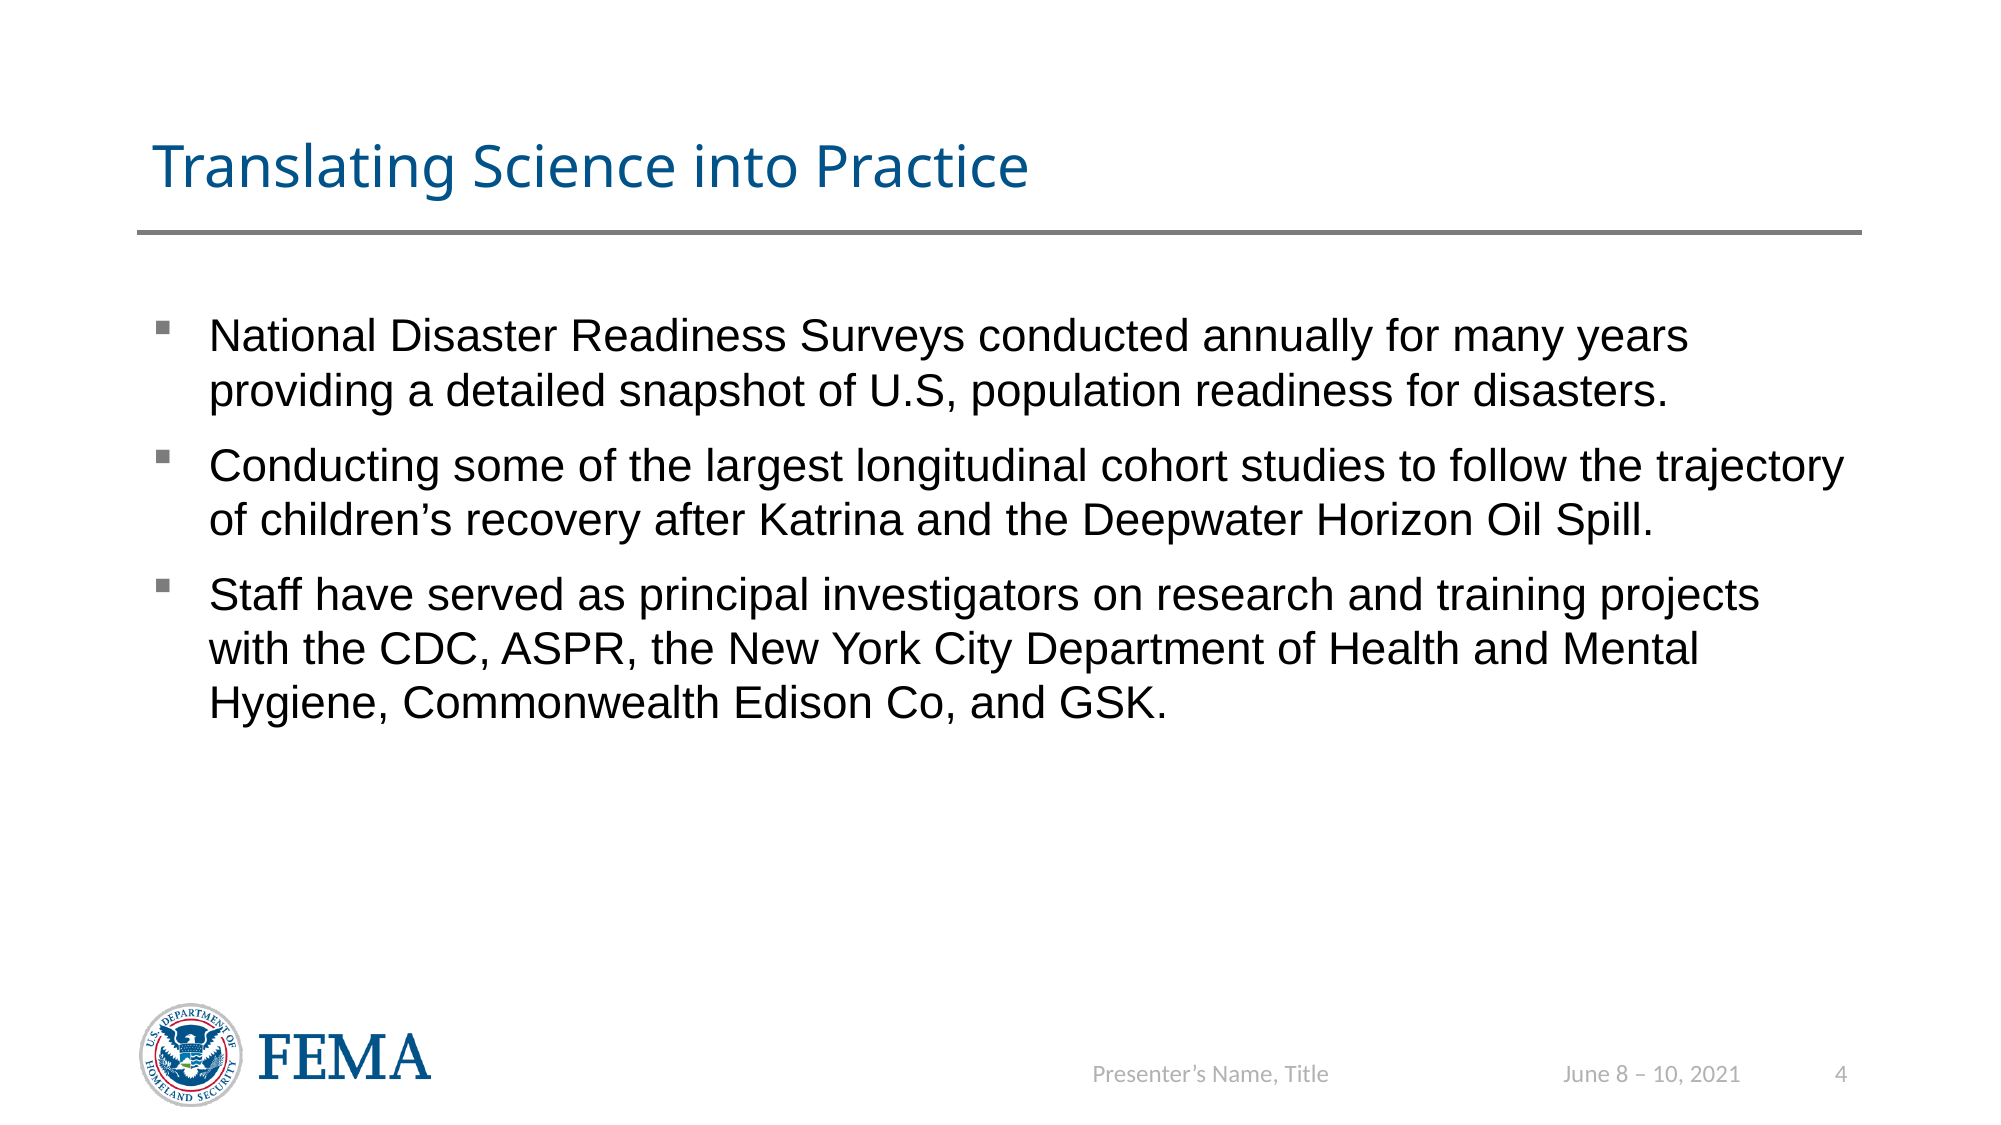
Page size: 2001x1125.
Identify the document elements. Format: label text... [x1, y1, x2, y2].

footer Presenter’s Name, Title [873, 1042, 1549, 1103]
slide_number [1549, 1042, 1757, 1103]
picture [139, 1003, 431, 1107]
slide_number 4 [1757, 1042, 1863, 1103]
list National Disaster Readiness Surveys conducted annually for many years providing a detailed snapshot of U.S, population readiness for disasters. Conducting some of the largest longitudinal cohort studies to follow the trajectory of children’s recovery after Katrina and the Deepwater Horizon Oil Spill. Staff have served as principal investigators on research and training projects with the CDC, ASPR, the New York City Department of Health and Mental Hygiene, Commonwealth Edison Co, and GSK. [137, 299, 1863, 994]
title Translating Science into Practice [137, 59, 1863, 278]
